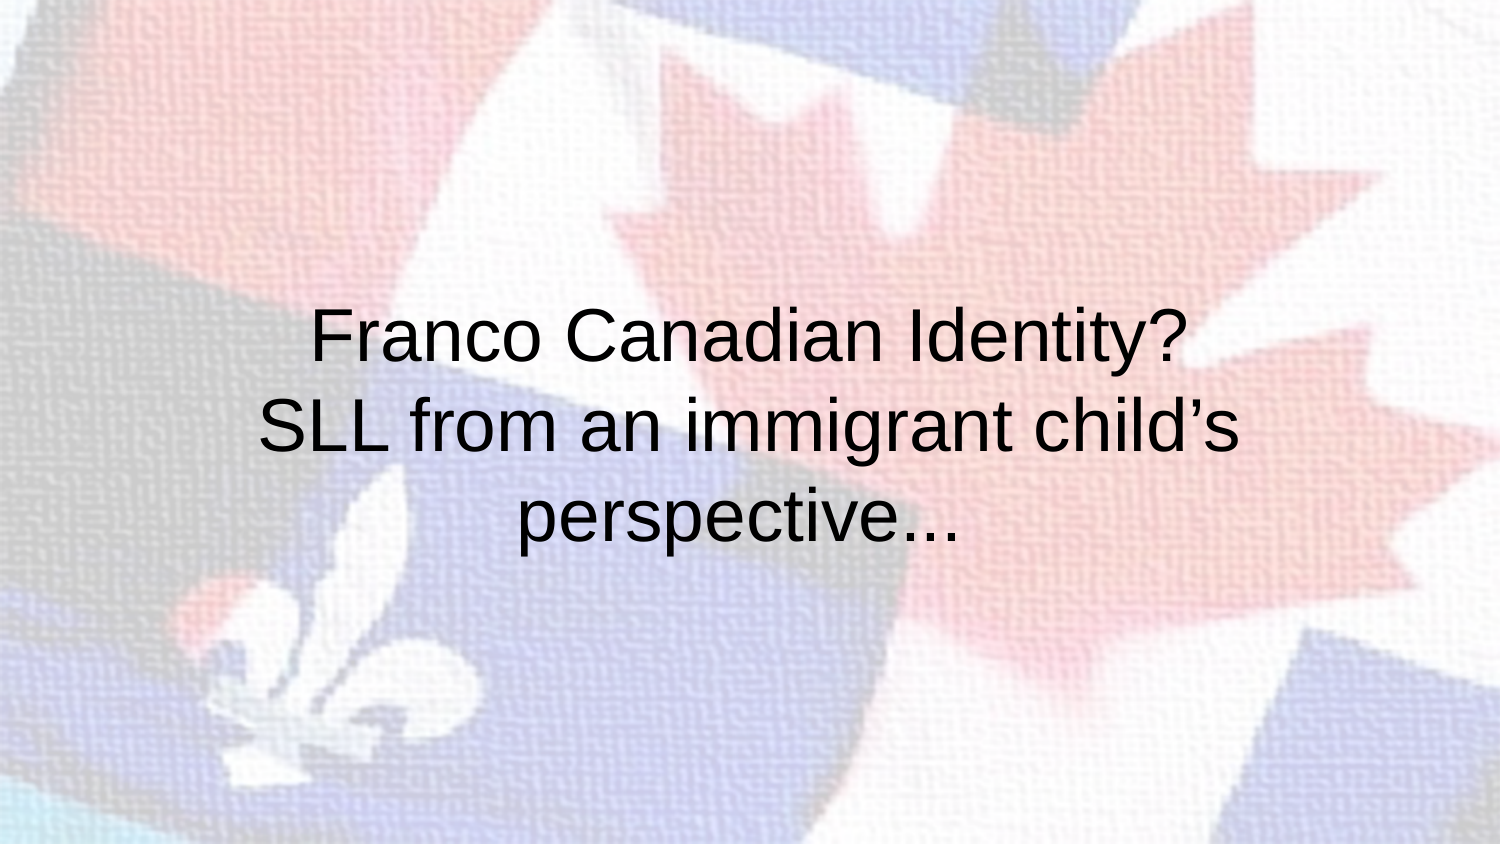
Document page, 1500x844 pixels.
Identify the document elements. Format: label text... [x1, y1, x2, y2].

title Franco Canadian Identity? SLL from an immigrant child’s perspective... [51, 352, 1449, 491]
picture [0, 0, 1500, 844]
